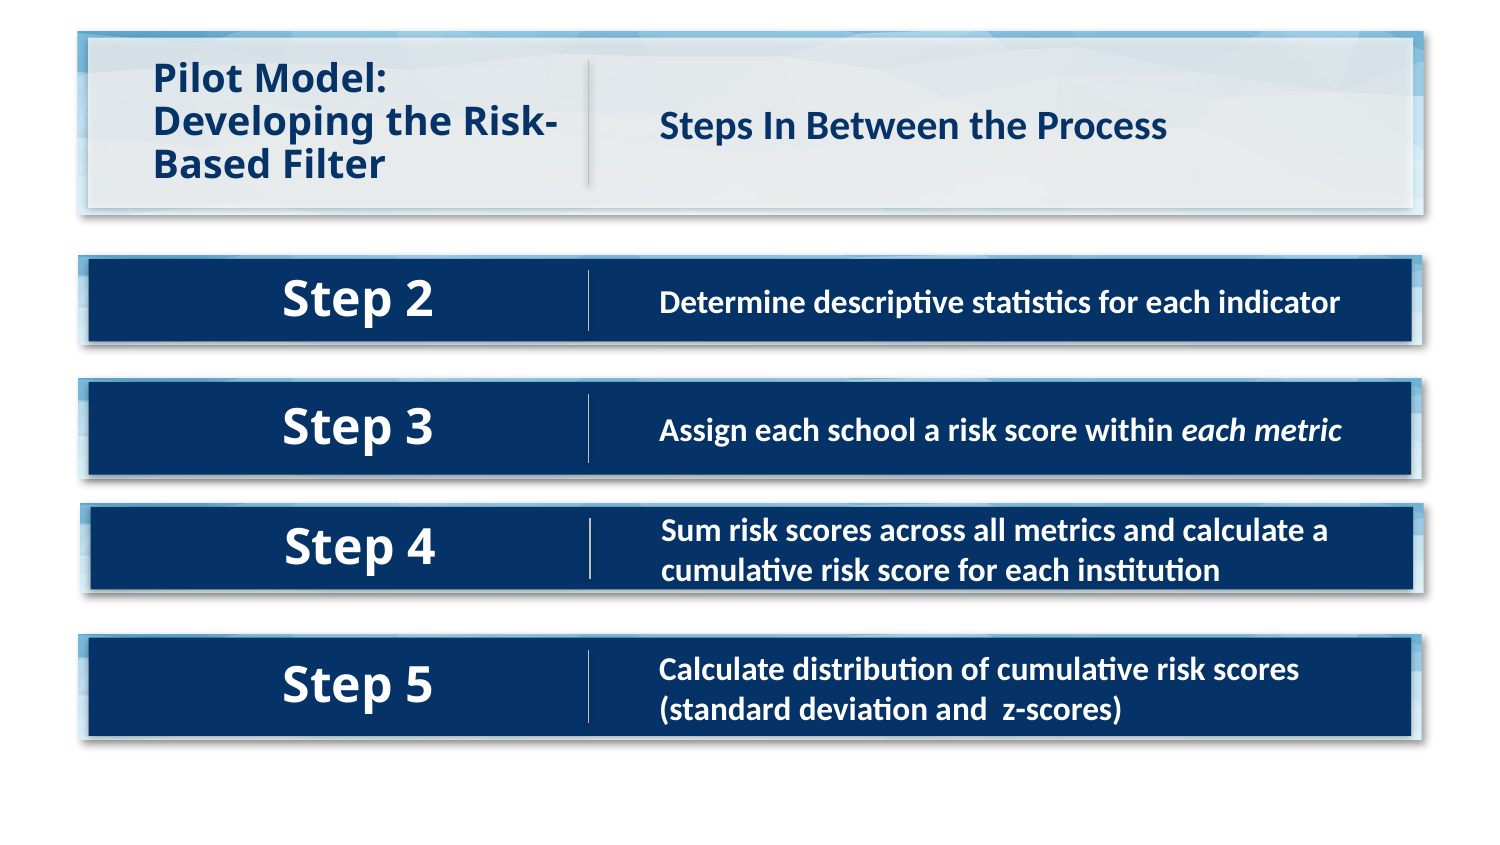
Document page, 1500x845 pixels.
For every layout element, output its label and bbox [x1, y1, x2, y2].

text_box [77, 255, 1423, 345]
text_box [79, 503, 1424, 593]
text_box [77, 378, 1422, 479]
text_box [77, 31, 1424, 215]
text_box [77, 633, 1422, 740]
